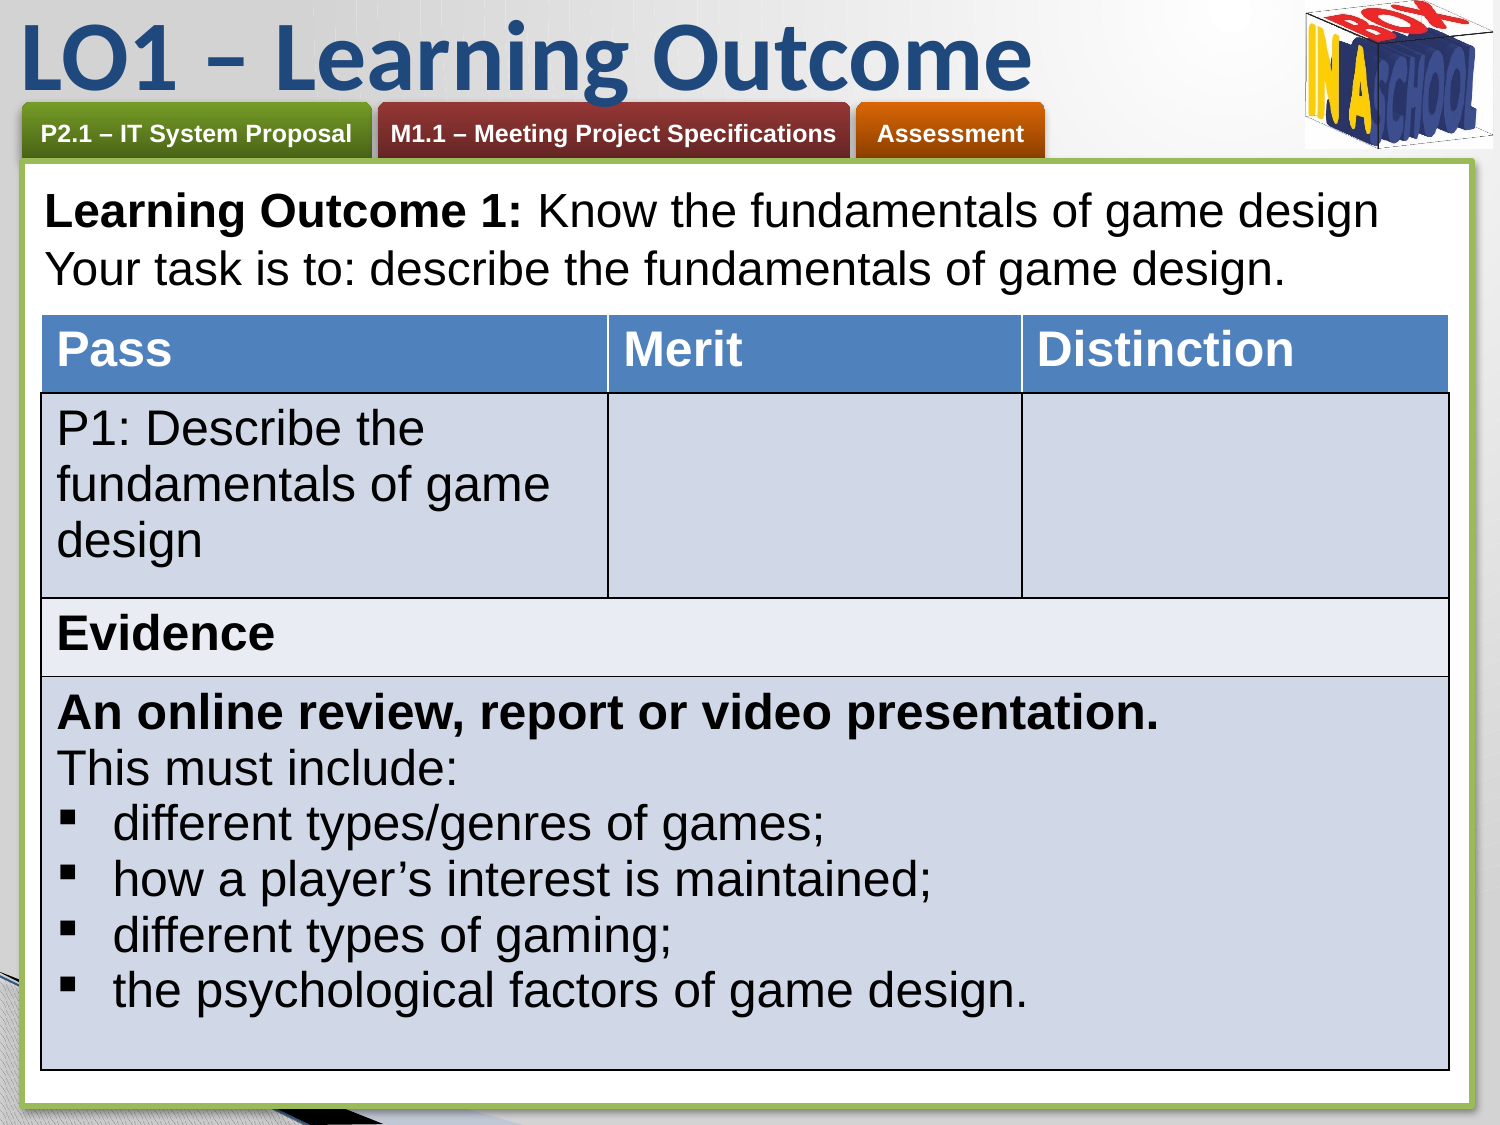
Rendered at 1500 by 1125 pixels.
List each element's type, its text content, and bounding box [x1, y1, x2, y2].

table_cell An online review, report or video presentation. This must include: different types/genres of games; how a player’s interest is maintained; different types of gaming; the psychological factors of game design. [42, 677, 1448, 1069]
table_header Pass [42, 315, 607, 392]
table_cell [1023, 394, 1448, 597]
table_cell [609, 394, 1021, 597]
table_header Merit [609, 315, 1021, 392]
text_box Learning Outcome 1: Know the fundamentals of game design Your task is to: describe the fundamentals of game design. [29, 172, 1450, 303]
picture [1305, 0, 1494, 149]
picture [281, 1114, 303, 1125]
title LO1 – Learning Outcome [5, 0, 1270, 102]
table_cell Evidence [42, 599, 1448, 676]
table_header Distinction [1023, 315, 1448, 392]
table_cell P1: Describe the fundamentals of game design [42, 394, 607, 597]
